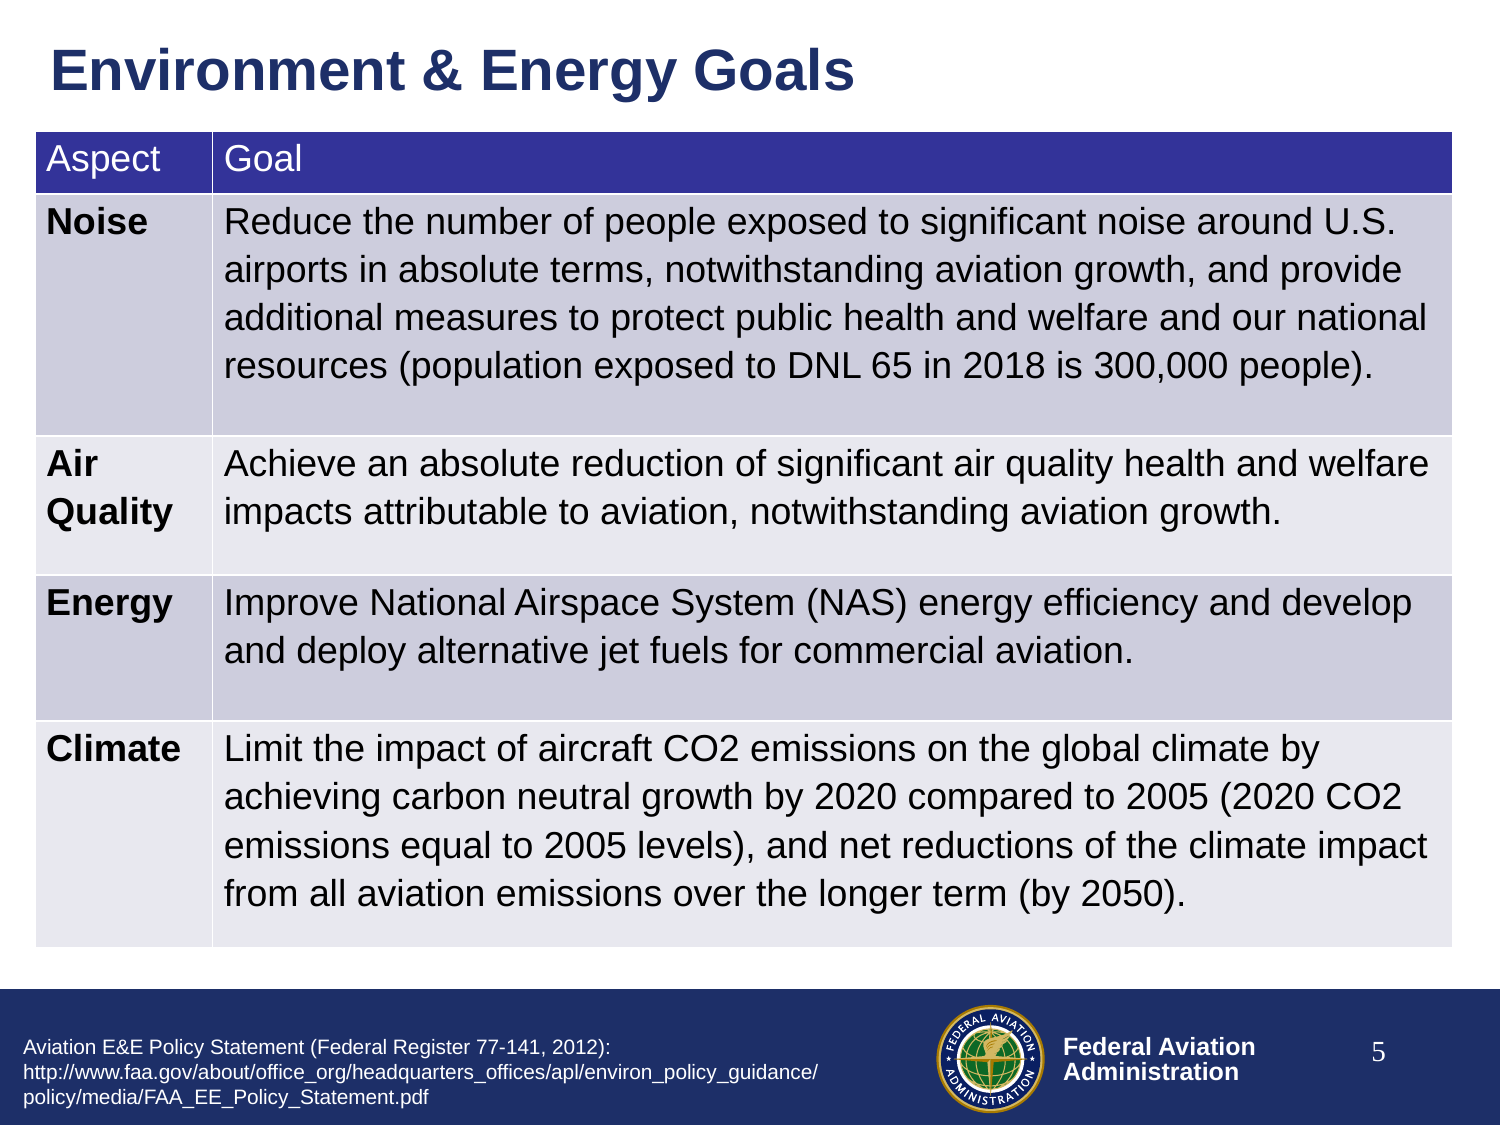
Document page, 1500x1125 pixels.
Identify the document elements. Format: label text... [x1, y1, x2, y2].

table_header Goal [213, 132, 1452, 193]
table_header Aspect [36, 132, 212, 193]
table_cell Improve National Airspace System (NAS) energy efficiency and develop and deploy alternative jet fuels for commercial aviation. [213, 576, 1452, 720]
table_cell Noise [36, 195, 212, 435]
slide_number 5 [1088, 1025, 1402, 1100]
table_cell Energy [36, 576, 212, 720]
text_box Aviation E&E Policy Statement (Federal Register 77-141, 2012): http://www.faa.gov/about/office_org/headquarters_offices/apl/environ_policy_guidance/policy/media/FAA_EE_Policy_Statement.pdf [8, 1025, 894, 1116]
title Environment & Energy Goals [34, 17, 1482, 118]
table_cell Air Quality [36, 437, 212, 574]
table_cell Reduce the number of people exposed to significant noise around U.S. airports in absolute terms, notwithstanding aviation growth, and provide additional measures to protect public health and welfare and our national resources (population exposed to DNL 65 in 2018 is 300,000 people). [213, 195, 1452, 435]
table_cell Achieve an absolute reduction of significant air quality health and welfare impacts attributable to aviation, notwithstanding aviation growth. [213, 437, 1452, 574]
table_cell Limit the impact of aircraft CO2 emissions on the global climate by achieving carbon neutral growth by 2020 compared to 2005 (2020 CO2 emissions equal to 2005 levels), and net reductions of the climate impact from all aviation emissions over the longer term (by 2050). [213, 722, 1452, 947]
table_cell Climate [36, 722, 212, 947]
